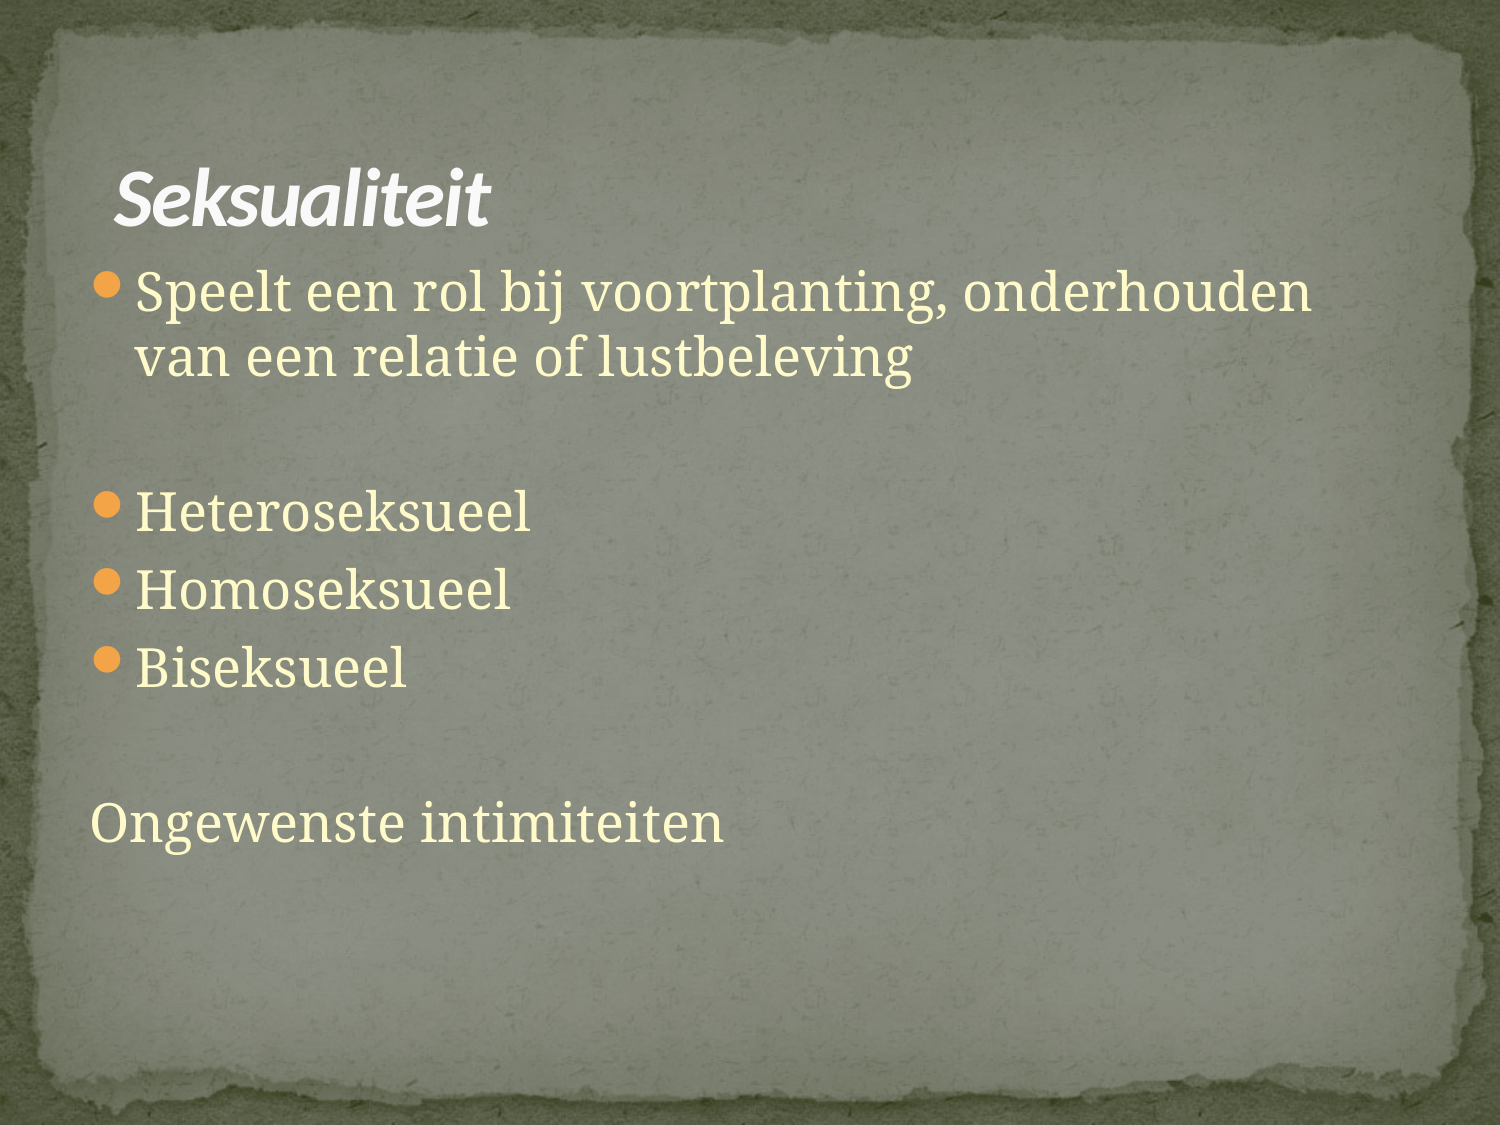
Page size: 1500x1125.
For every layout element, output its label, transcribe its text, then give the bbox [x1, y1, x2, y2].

list Speelt een rol bij voortplanting, onderhouden van een relatie of lustbeleving Heteroseksueel Homoseksueel Biseksueel Ongewenste intimiteiten [75, 249, 1425, 1000]
text_box Seksualiteit [99, 50, 1450, 250]
